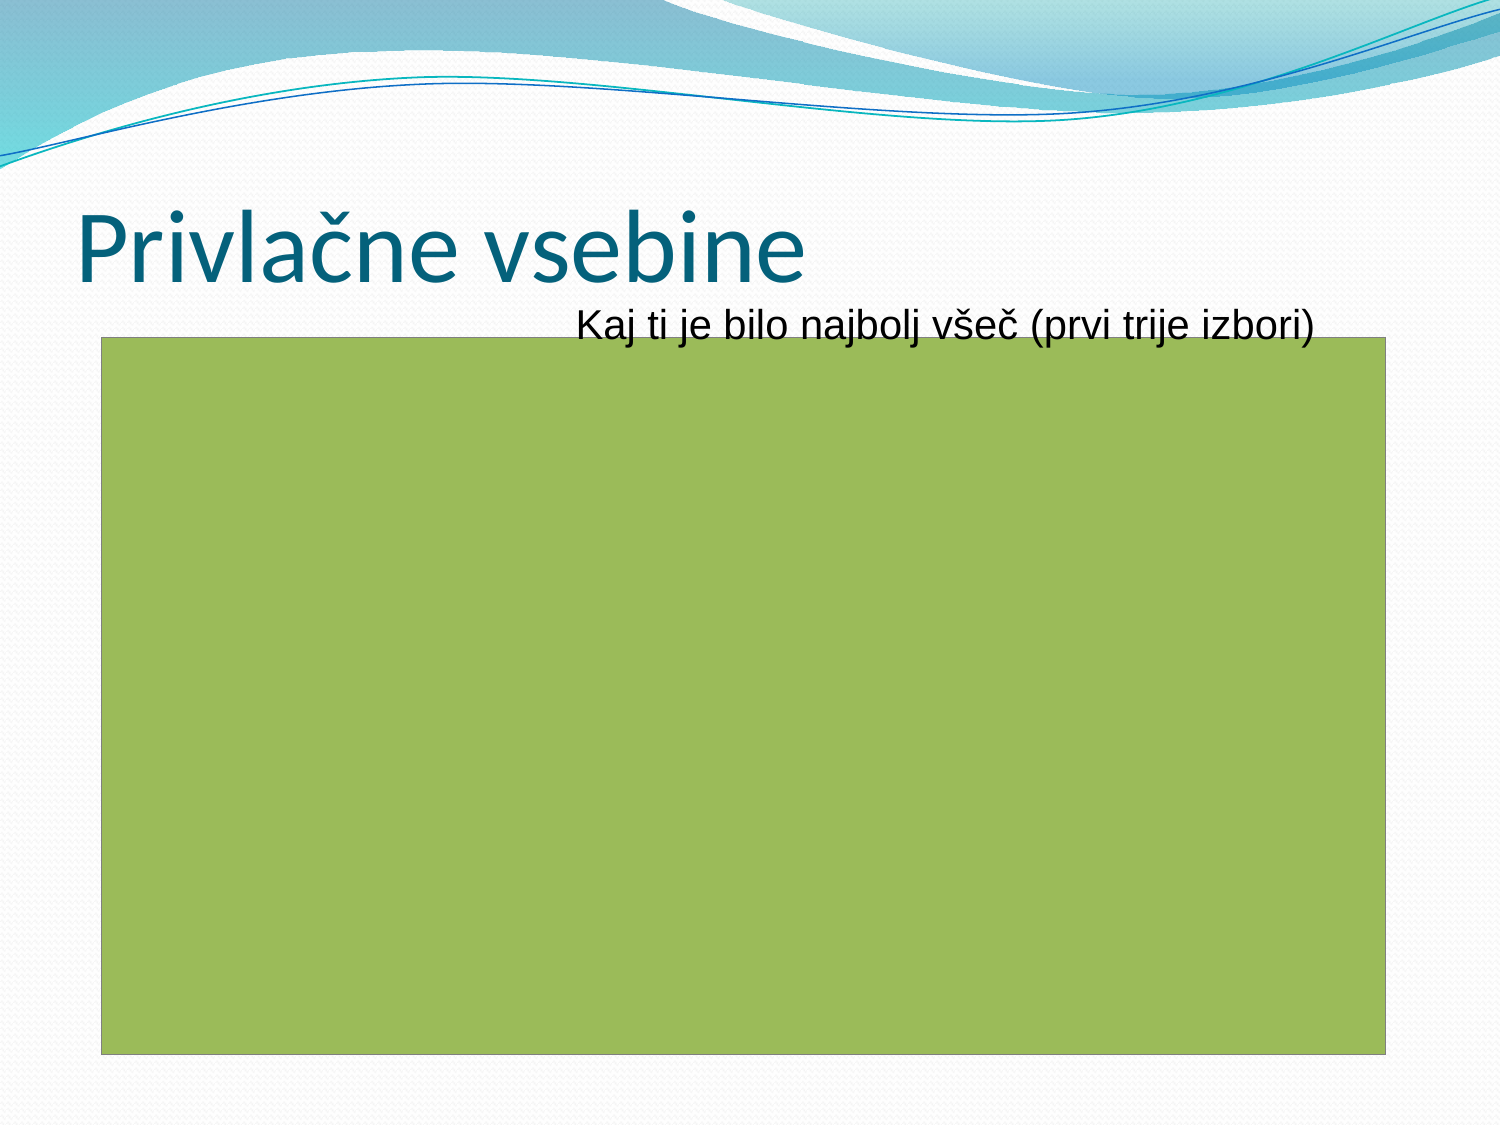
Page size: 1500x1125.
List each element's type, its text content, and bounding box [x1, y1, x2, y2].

text_box Kaj ti je bilo najbolj všeč (prvi trije izbori) [560, 290, 1376, 323]
title Privlačne vsebine [75, 115, 1425, 303]
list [88, 324, 1401, 1068]
